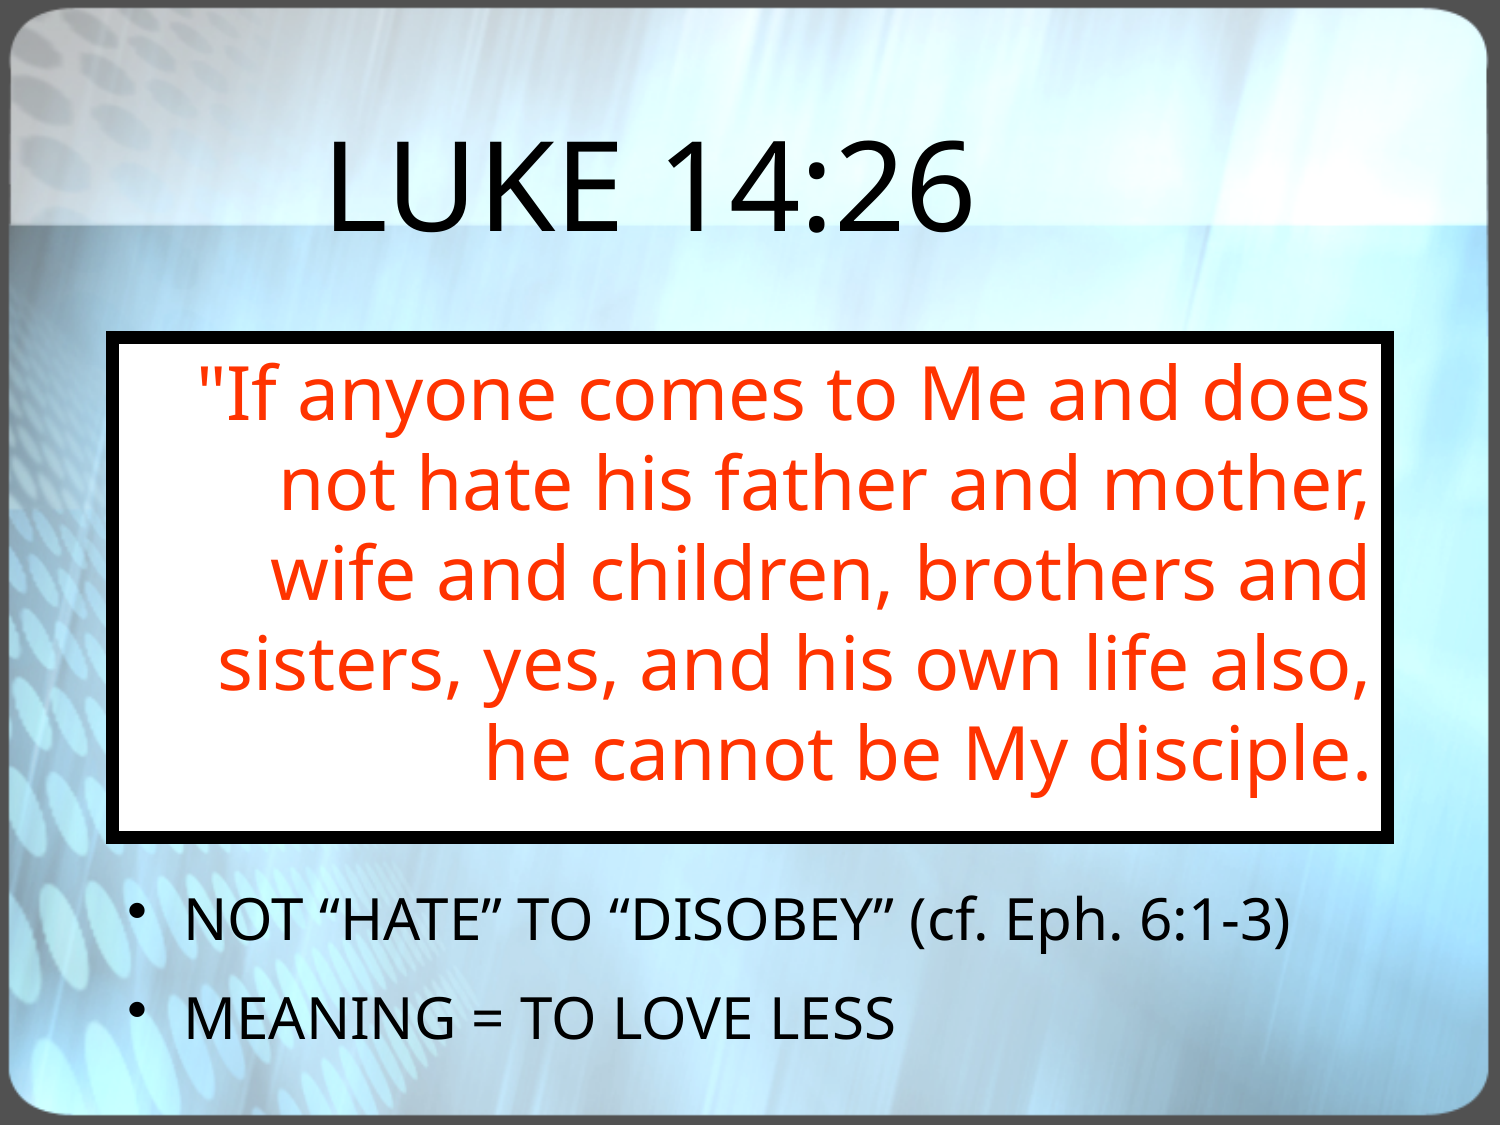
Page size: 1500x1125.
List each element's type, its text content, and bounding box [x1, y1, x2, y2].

list "If anyone comes to Me and does not hate his father and mother, wife and children, brothers and sisters, yes, and his own life also, he cannot be My disciple. [112, 337, 1388, 838]
title LUKE 14:26 [12, 87, 1288, 275]
text_box NOT “HATE” TO “DISOBEY” (cf. Eph. 6:1-3) MEANING = TO LOVE LESS [112, 874, 1463, 1059]
